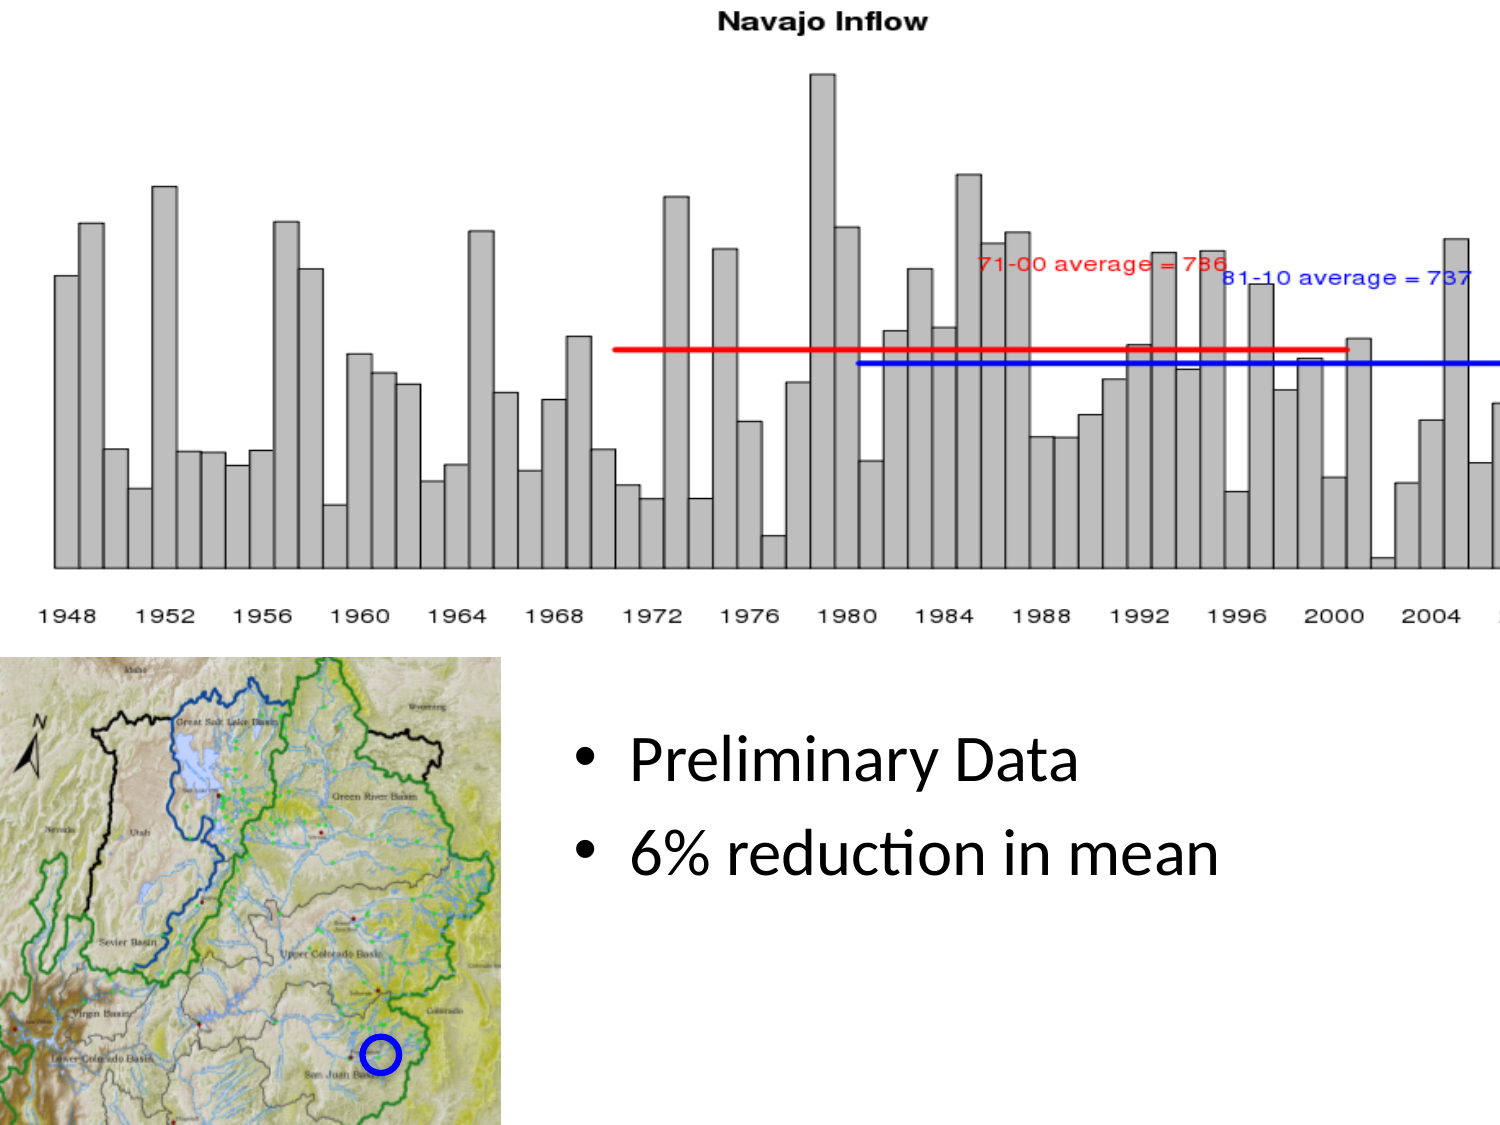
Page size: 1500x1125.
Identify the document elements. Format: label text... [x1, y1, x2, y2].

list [0, 0, 1500, 663]
text_box Preliminary Data 6% reduction in mean [558, 707, 1425, 1055]
picture [0, 656, 501, 1125]
